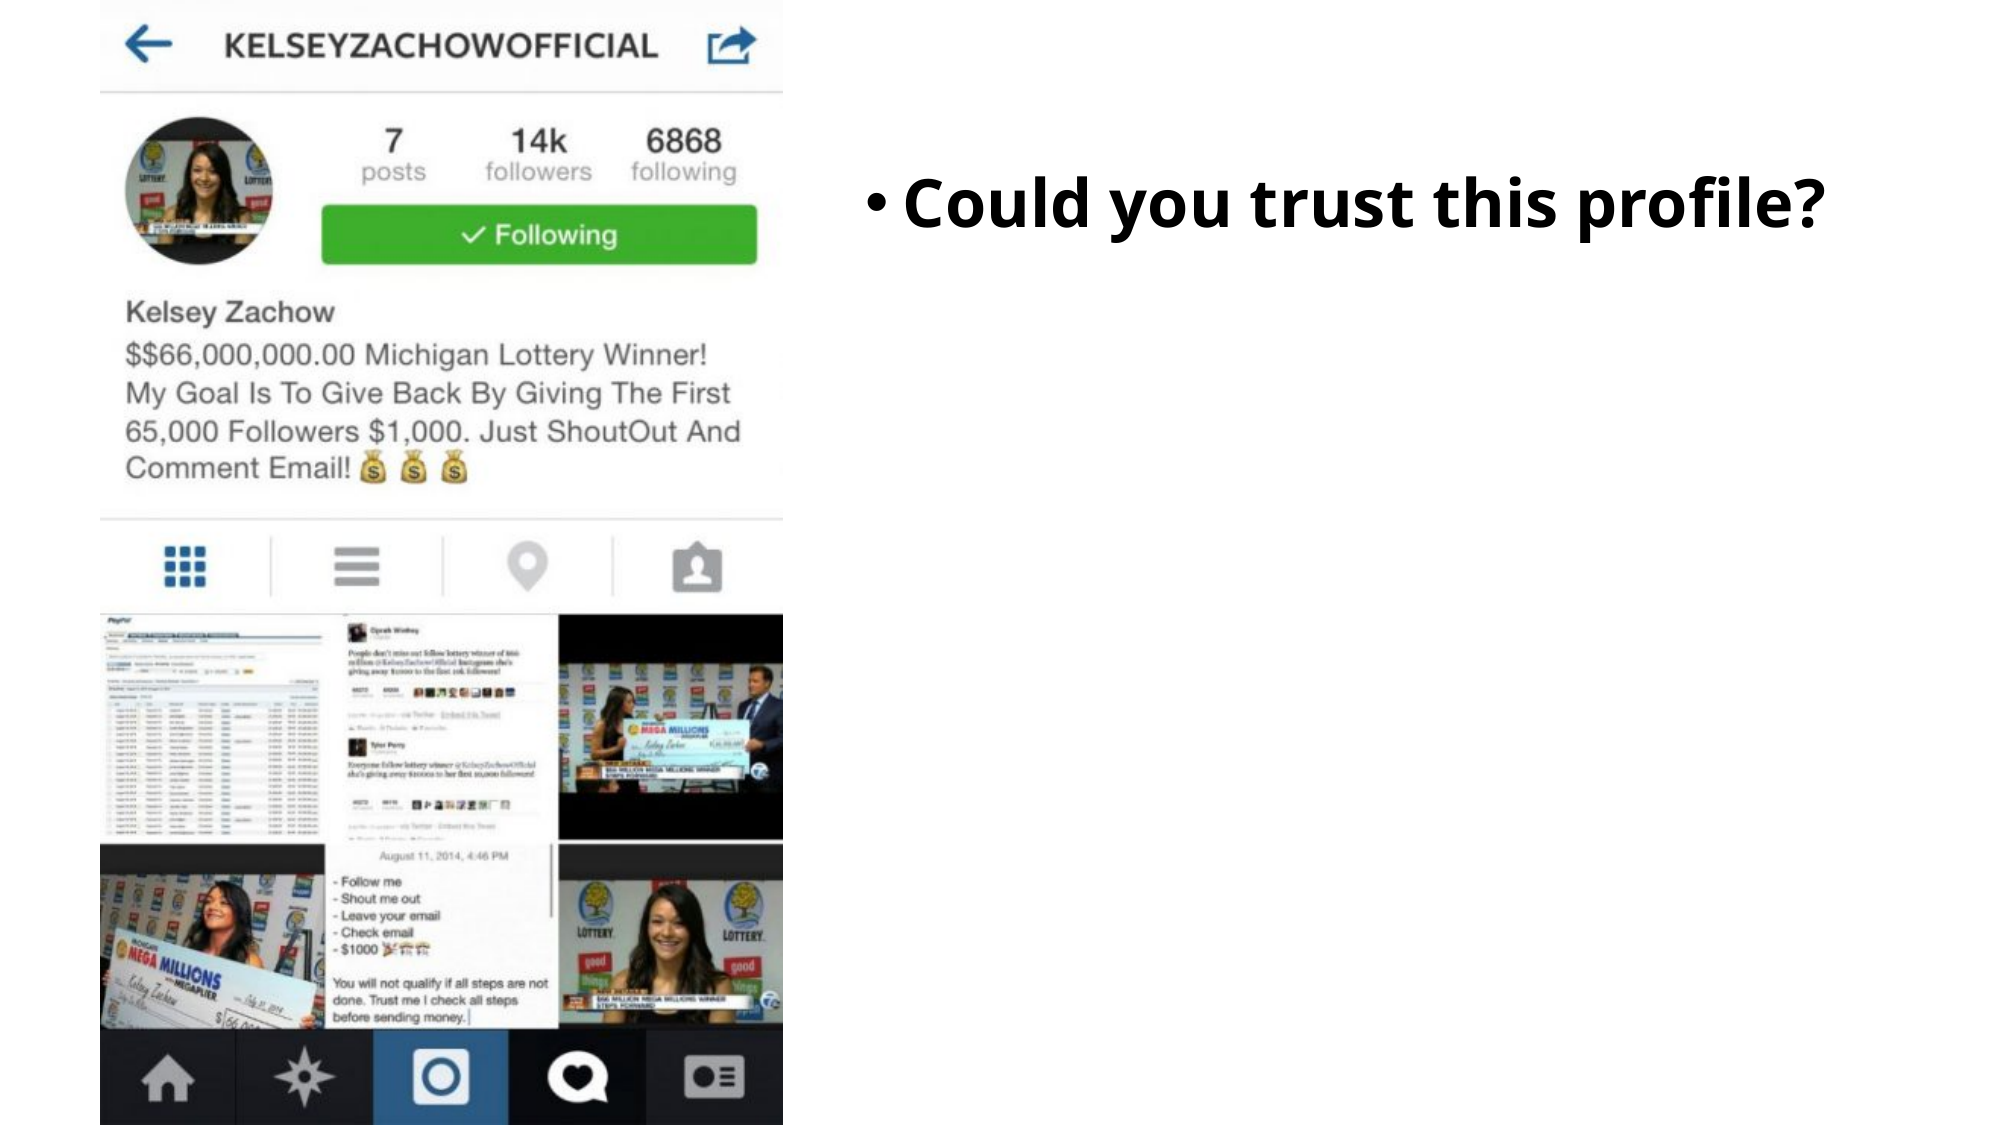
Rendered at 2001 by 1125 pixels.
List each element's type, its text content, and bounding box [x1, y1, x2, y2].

list Could you trust this profile? [850, 161, 1863, 962]
picture [100, 0, 783, 1125]
